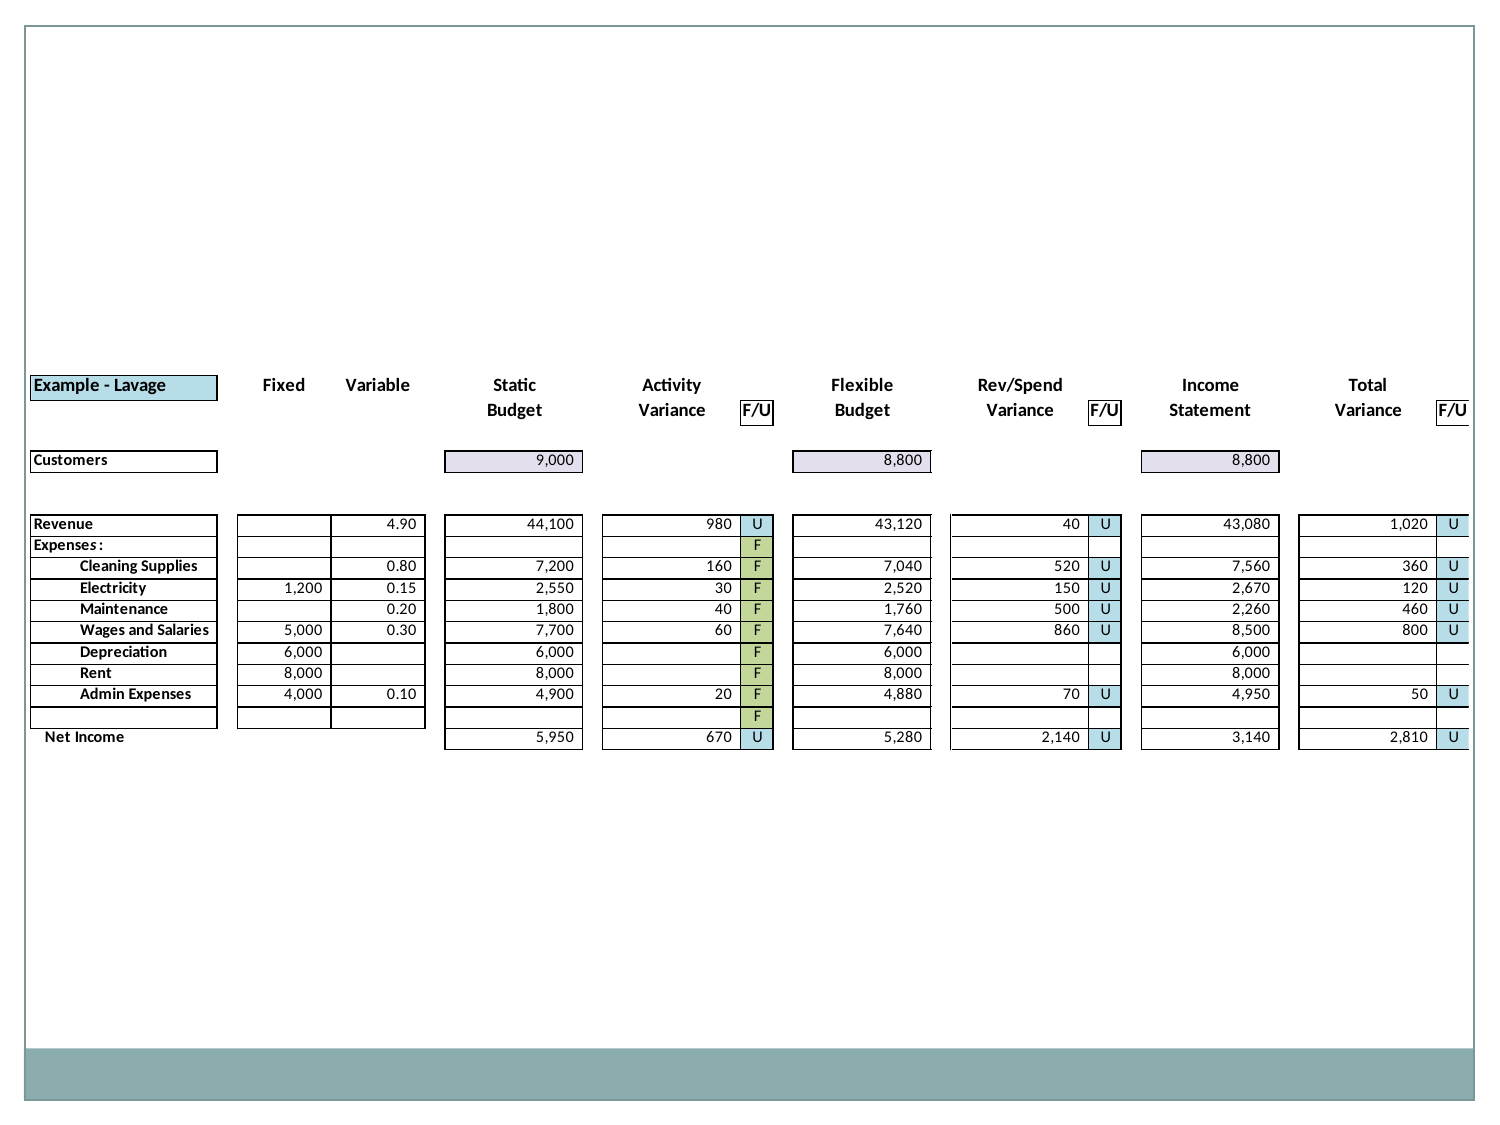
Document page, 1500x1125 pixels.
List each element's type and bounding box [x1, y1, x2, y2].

picture [29, 374, 1471, 751]
